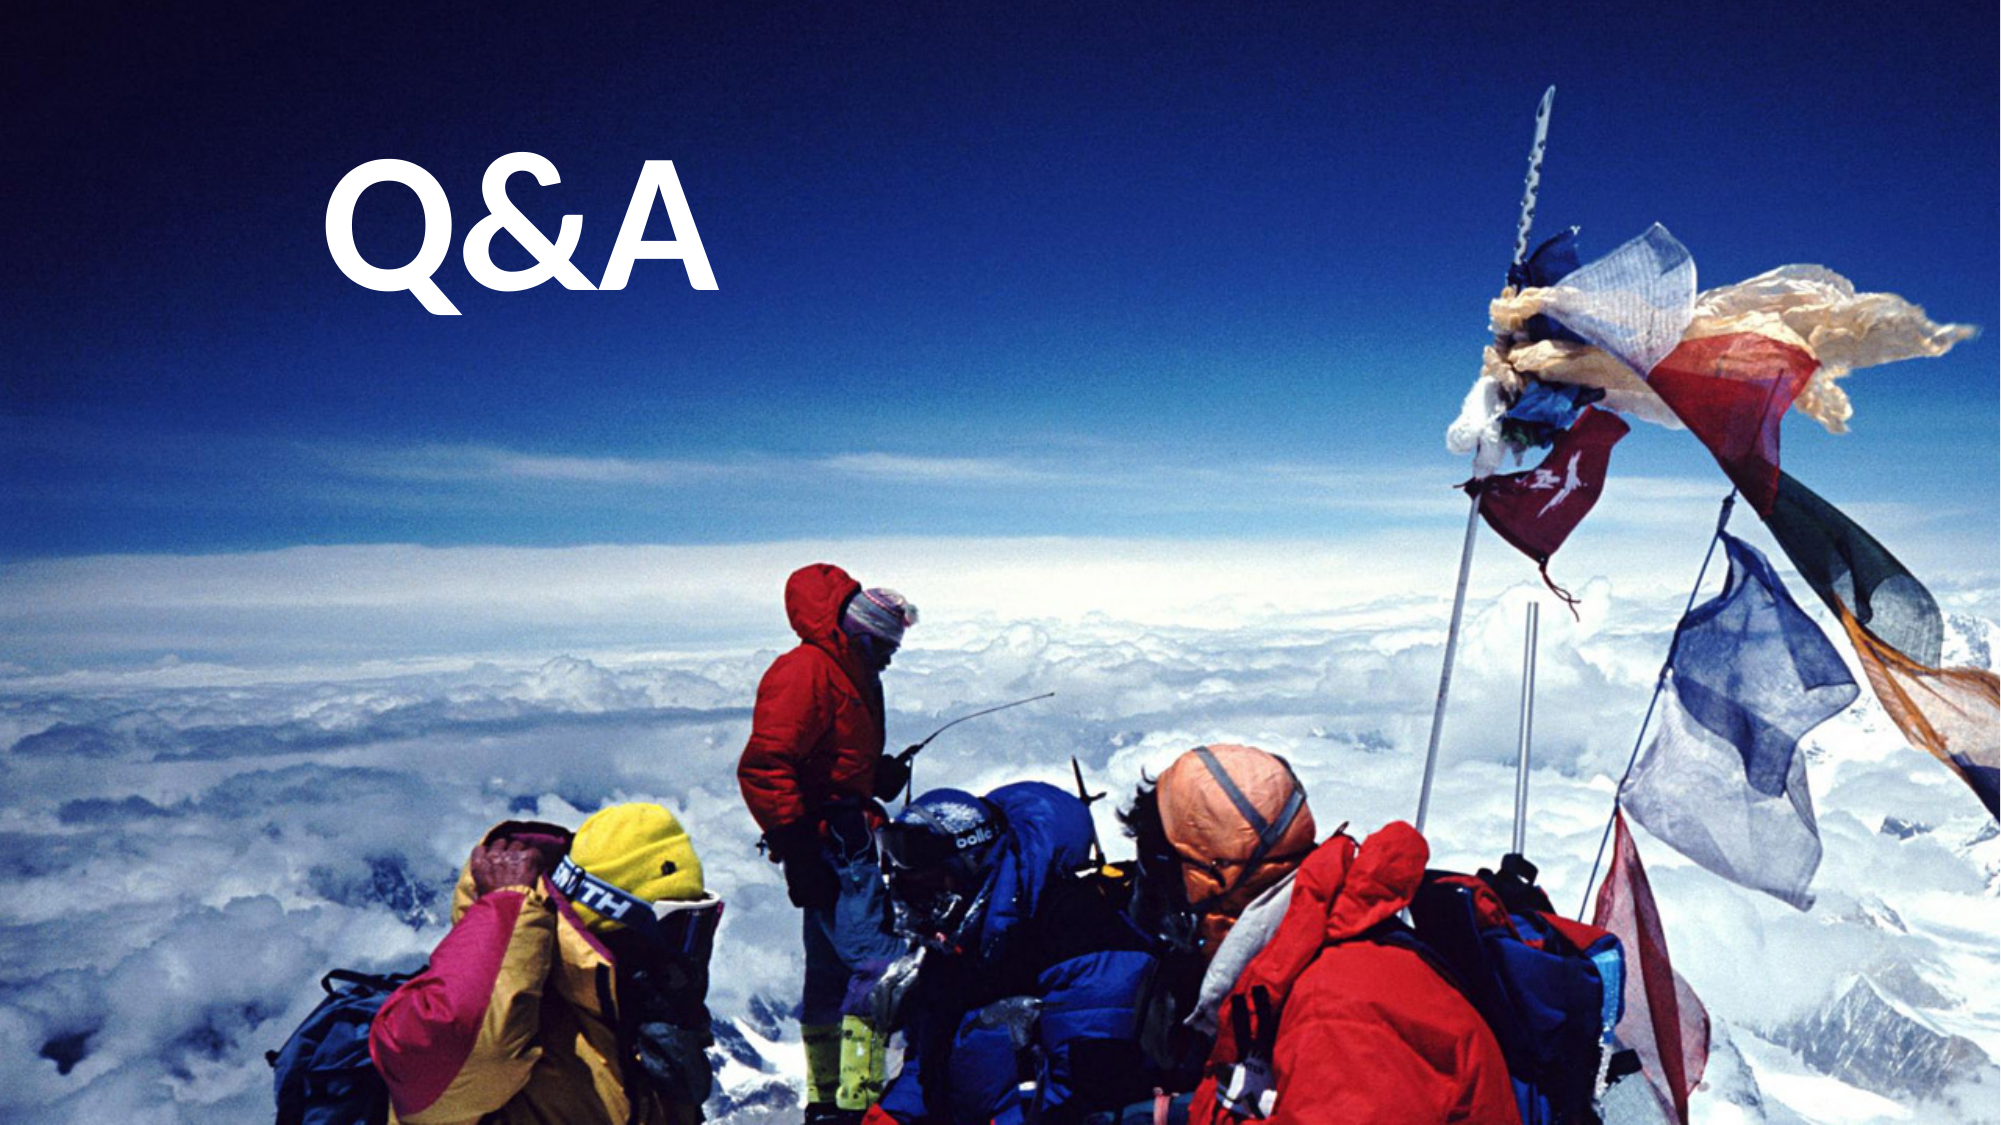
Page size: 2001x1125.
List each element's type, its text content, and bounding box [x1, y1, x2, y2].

text_box Q&A [208, 60, 833, 360]
picture [0, 0, 2001, 1125]
